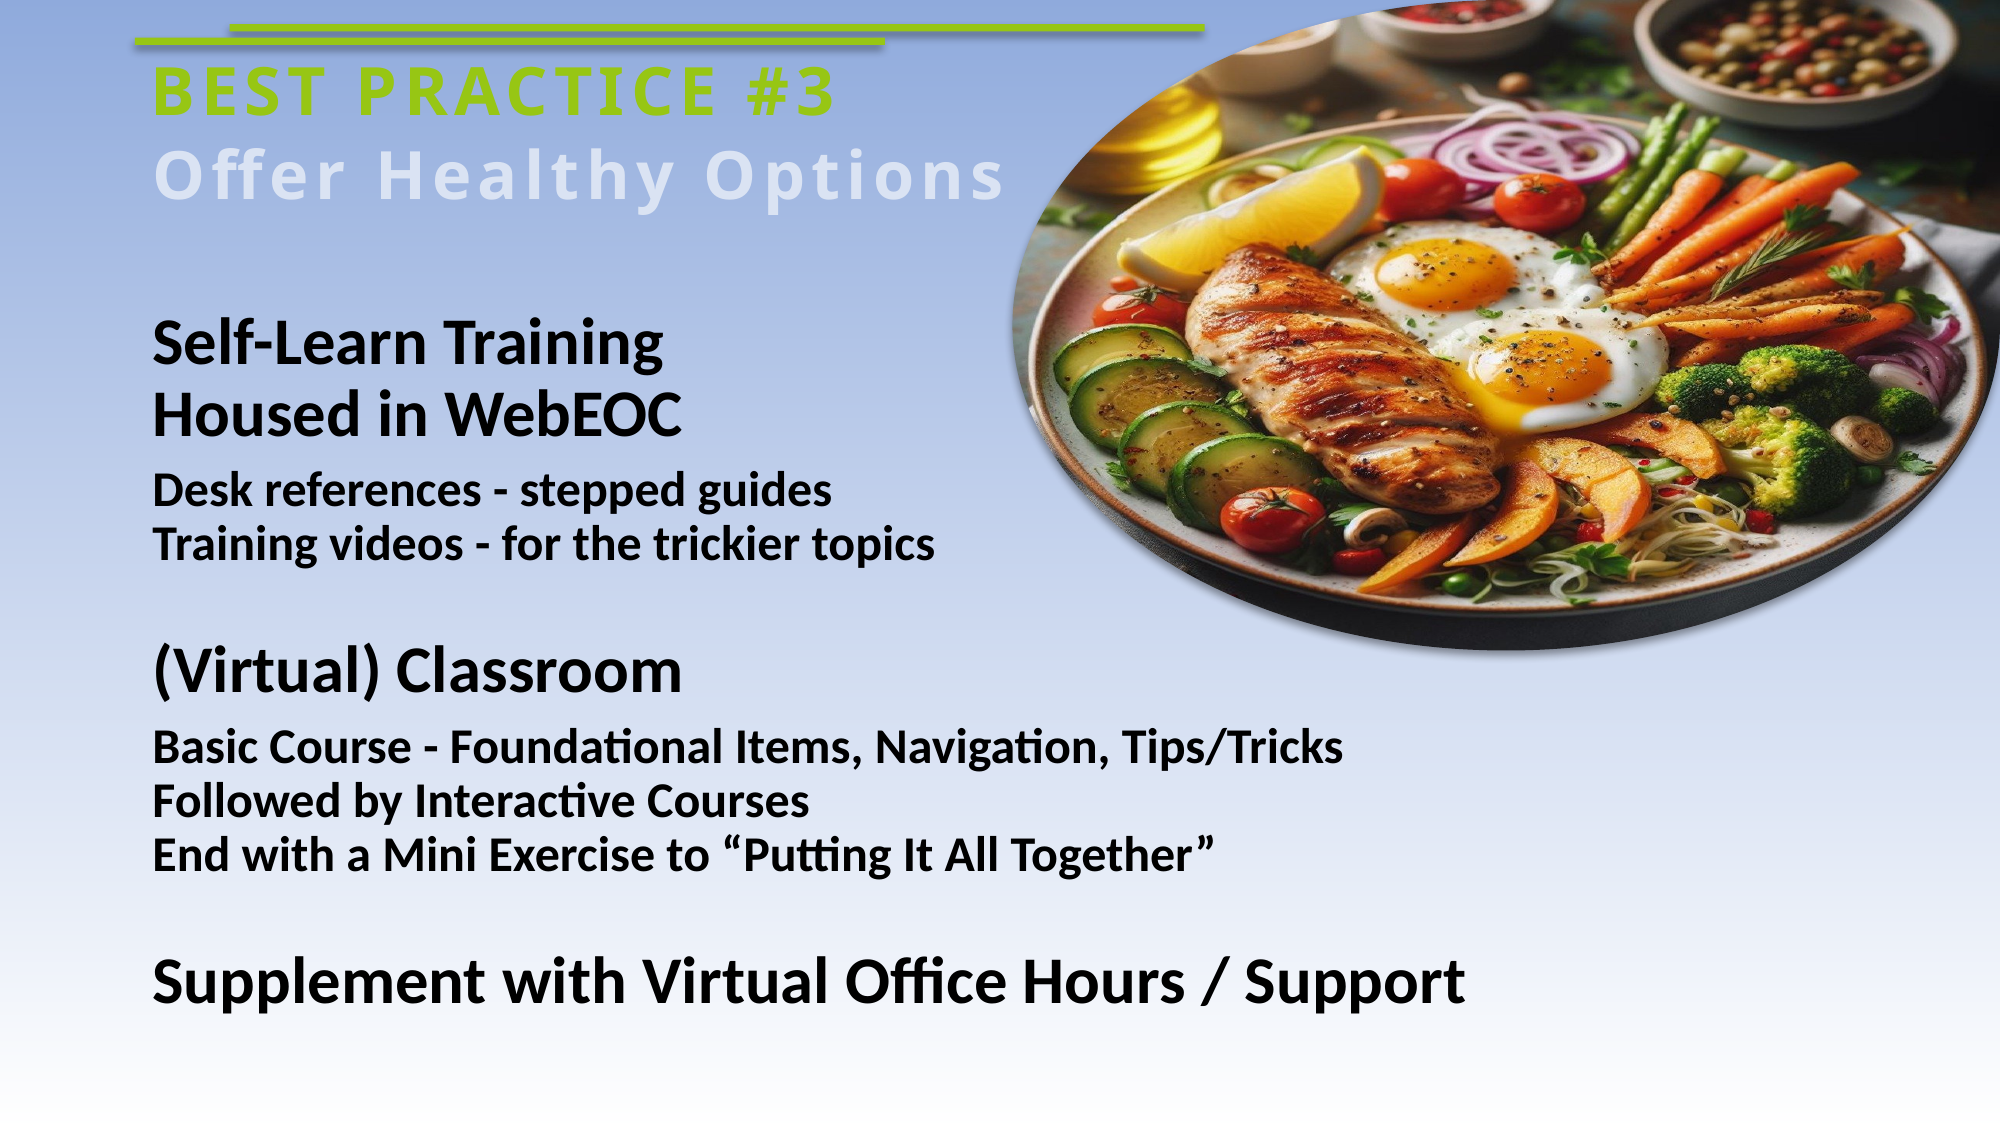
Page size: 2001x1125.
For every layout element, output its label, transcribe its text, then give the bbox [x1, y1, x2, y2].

subtitle BEST PRACTICE #3 [135, 45, 1250, 144]
text_box Offer Healthy Options [137, 125, 1138, 220]
text_box [1011, 0, 2000, 652]
list Self-Learn Training Housed in WebEOC Desk references - stepped guides Training videos - for the trickier topics (Virtual) Classroom Basic Course - Foundational Items, Navigation, Tips/Tricks Followed by Interactive Courses End with a Mini Exercise to “Putting It All Together” Supplement with Virtual Office Hours / Support [137, 299, 1588, 1014]
